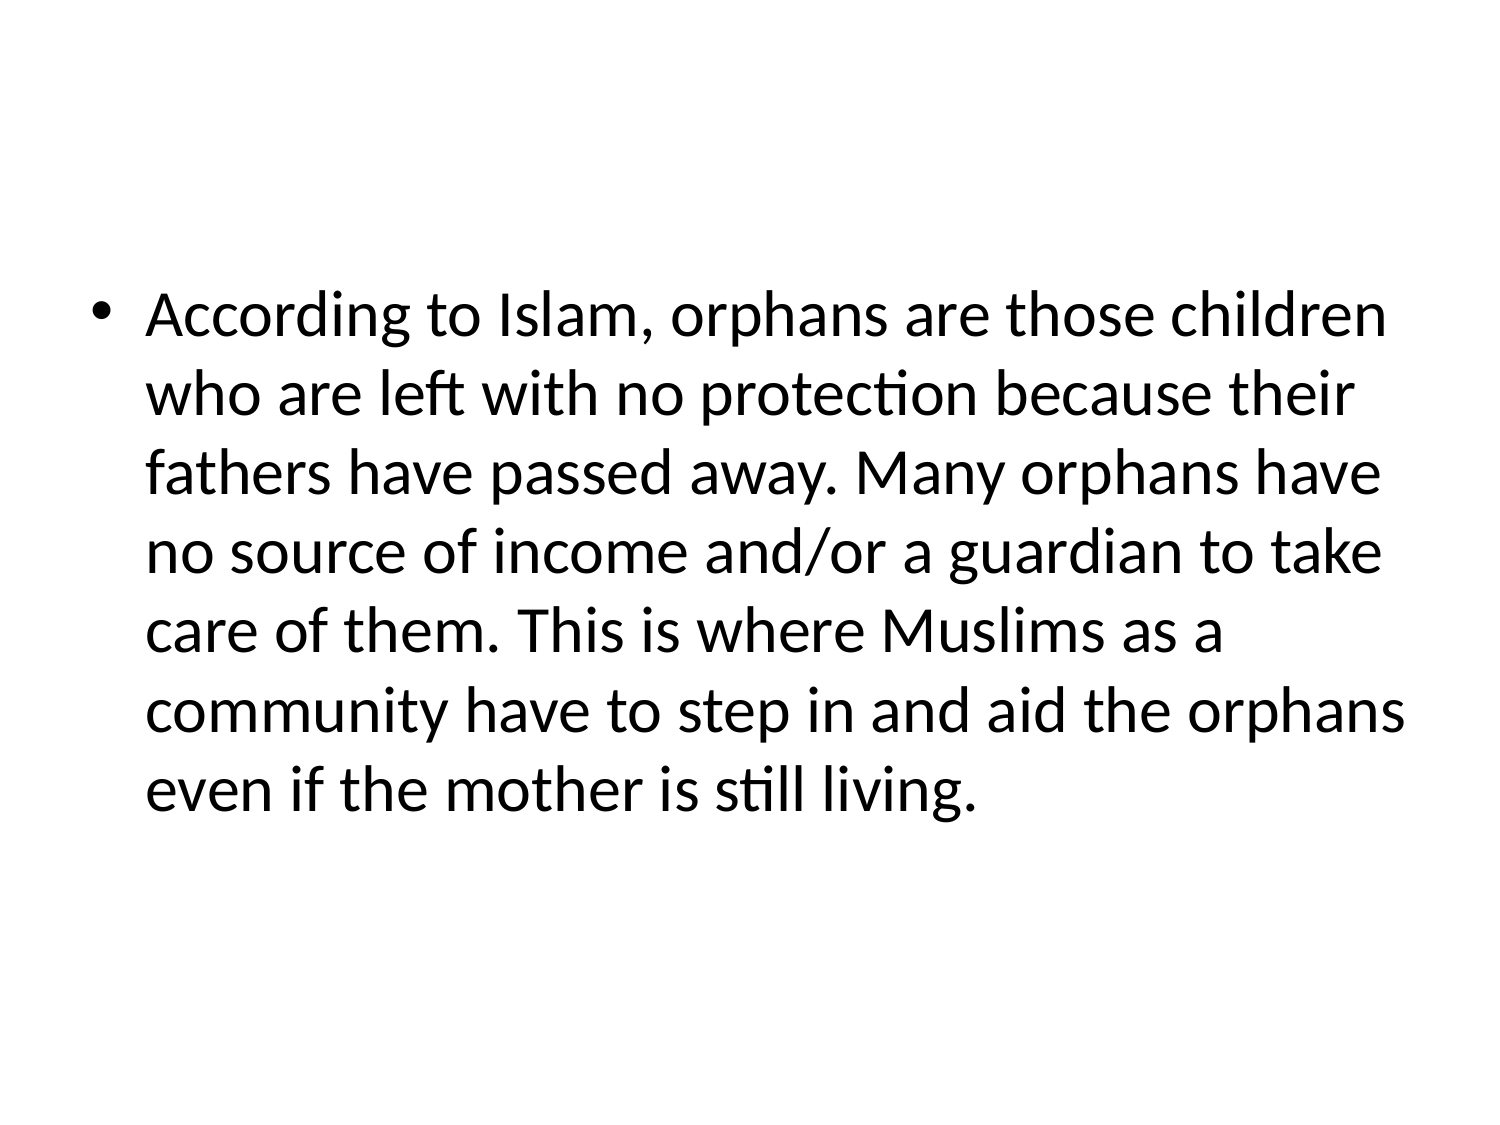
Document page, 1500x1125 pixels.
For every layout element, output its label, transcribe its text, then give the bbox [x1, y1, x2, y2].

list According to Islam, orphans are those children who are left with no protection because their fathers have passed away. Many orphans have no source of income and/or a guardian to take care of them. This is where Muslims as a community have to step in and aid the orphans even if the mother is still living. [75, 262, 1425, 1005]
